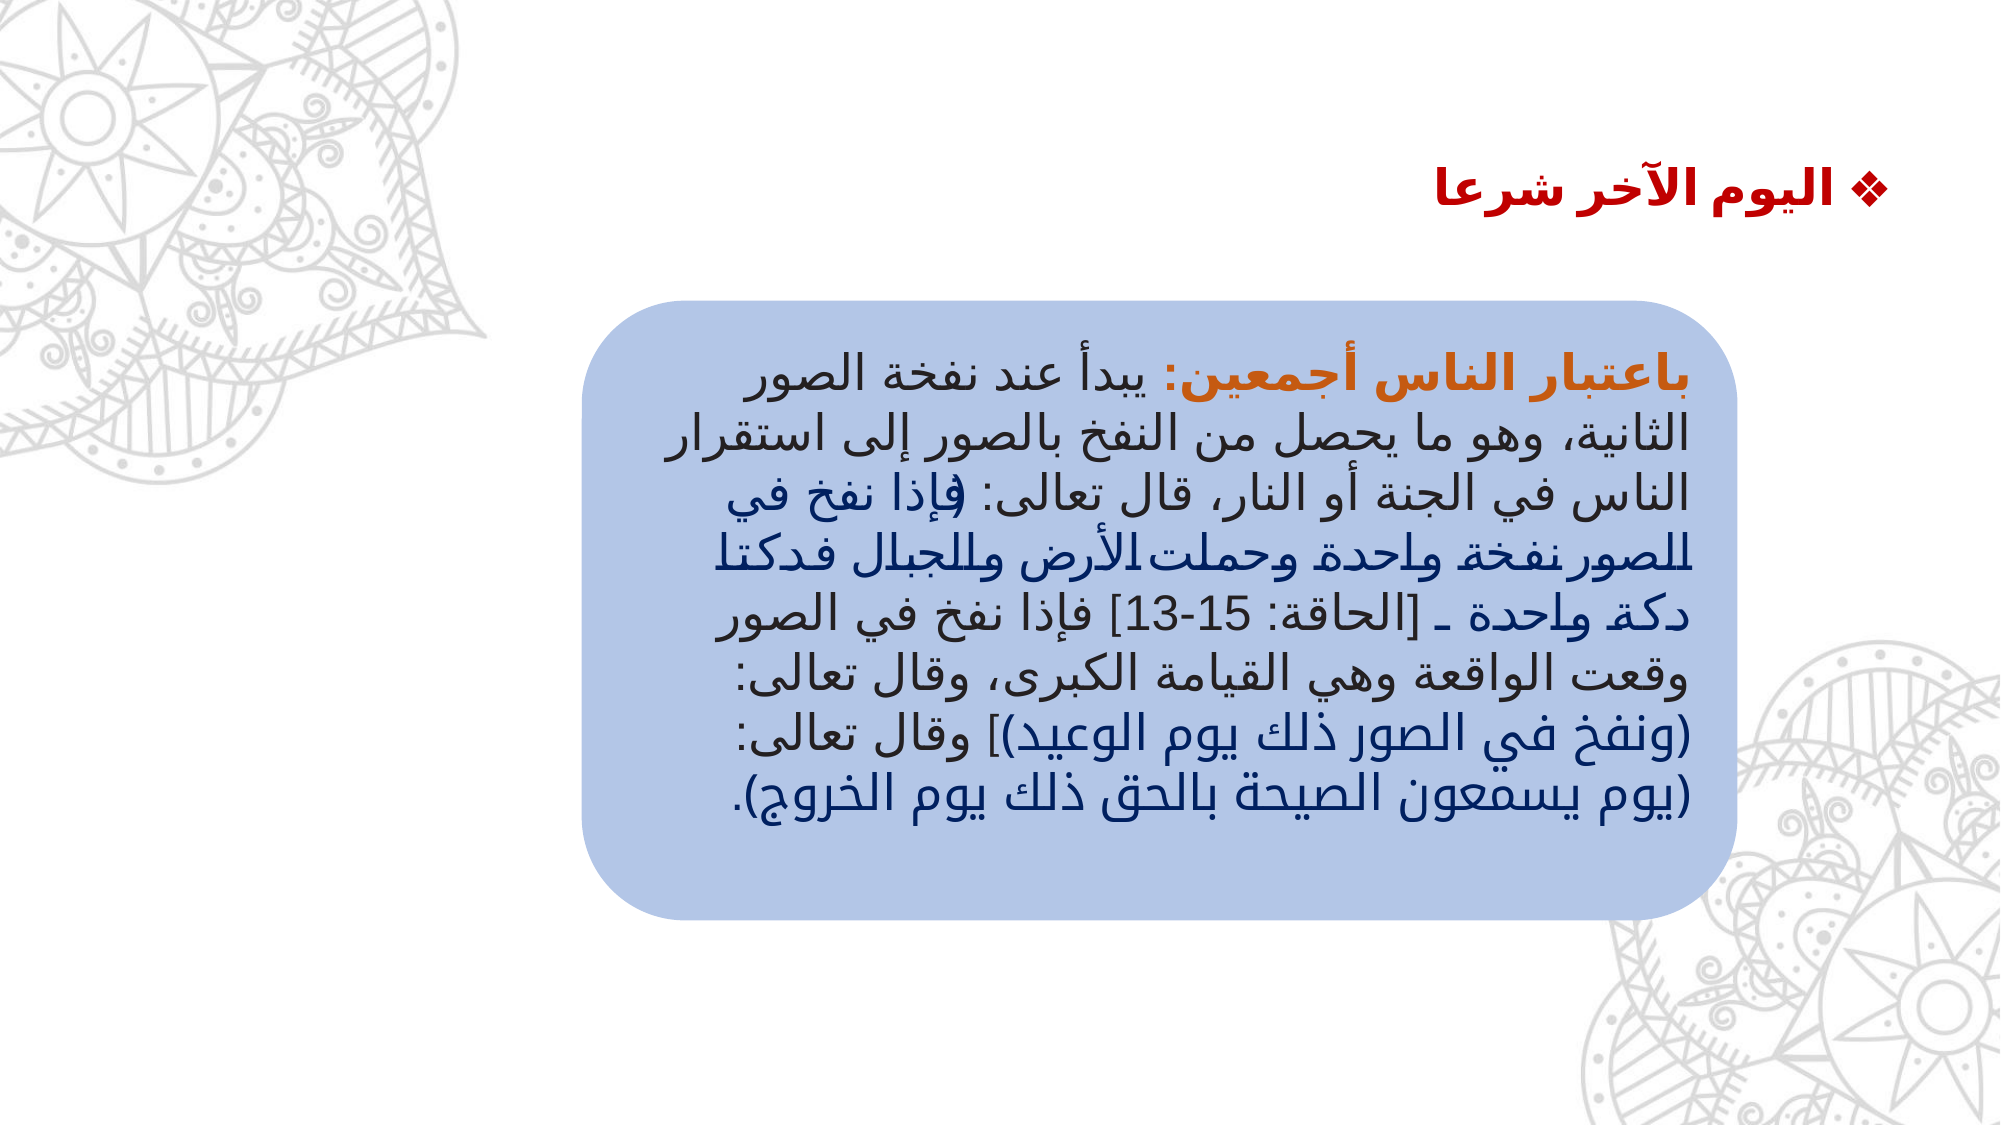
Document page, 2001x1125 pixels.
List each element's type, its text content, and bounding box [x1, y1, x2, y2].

text_box باعتبار الناس أجمعين: يبدأ عند نفخة الصور الثانية، وهو ما يحصل من النفخ بالصور إلى استقرار الناس في الجنة أو النار، قال تعالى: ﴿فإذا نفخ في الصور نفخة واحدة وحملت الأرض والجبال فدكتا دكة واحدة ﴾ [الحاقة: 15-13] فإذا نفخ في الصور وقعت الواقعة وهي القيامة الكبرى، وقال تعالى: ﴿ونفخ في الصور ذلك يوم الوعيد﴾] وقال تعالى: ﴿يوم يسمعون الصيحة بالحق ذلك يوم الخروج﴾. [581, 300, 1738, 921]
picture [0, 0, 2001, 1125]
text_box اليوم الآخر شرعا [1084, 147, 1907, 223]
